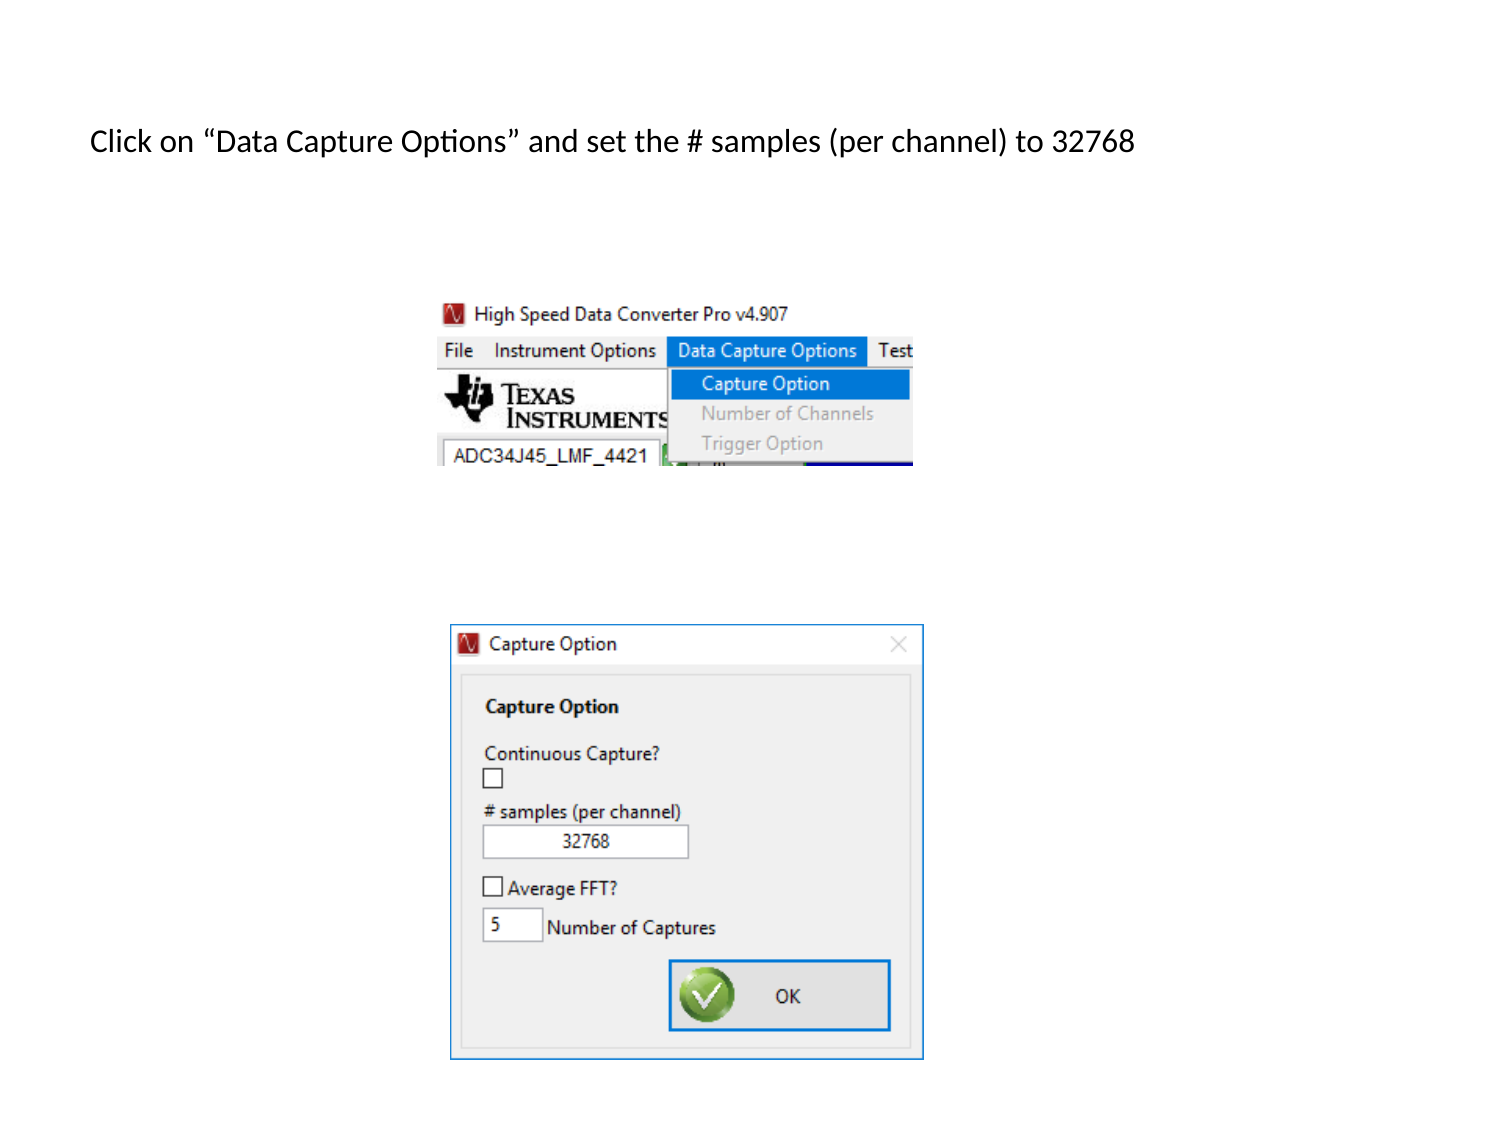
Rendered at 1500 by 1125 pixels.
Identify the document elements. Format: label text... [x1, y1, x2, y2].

picture [437, 299, 913, 466]
picture [449, 624, 924, 1060]
title Click on “Data Capture Options” and set the # samples (per channel) to 32768 [75, 45, 1425, 233]
